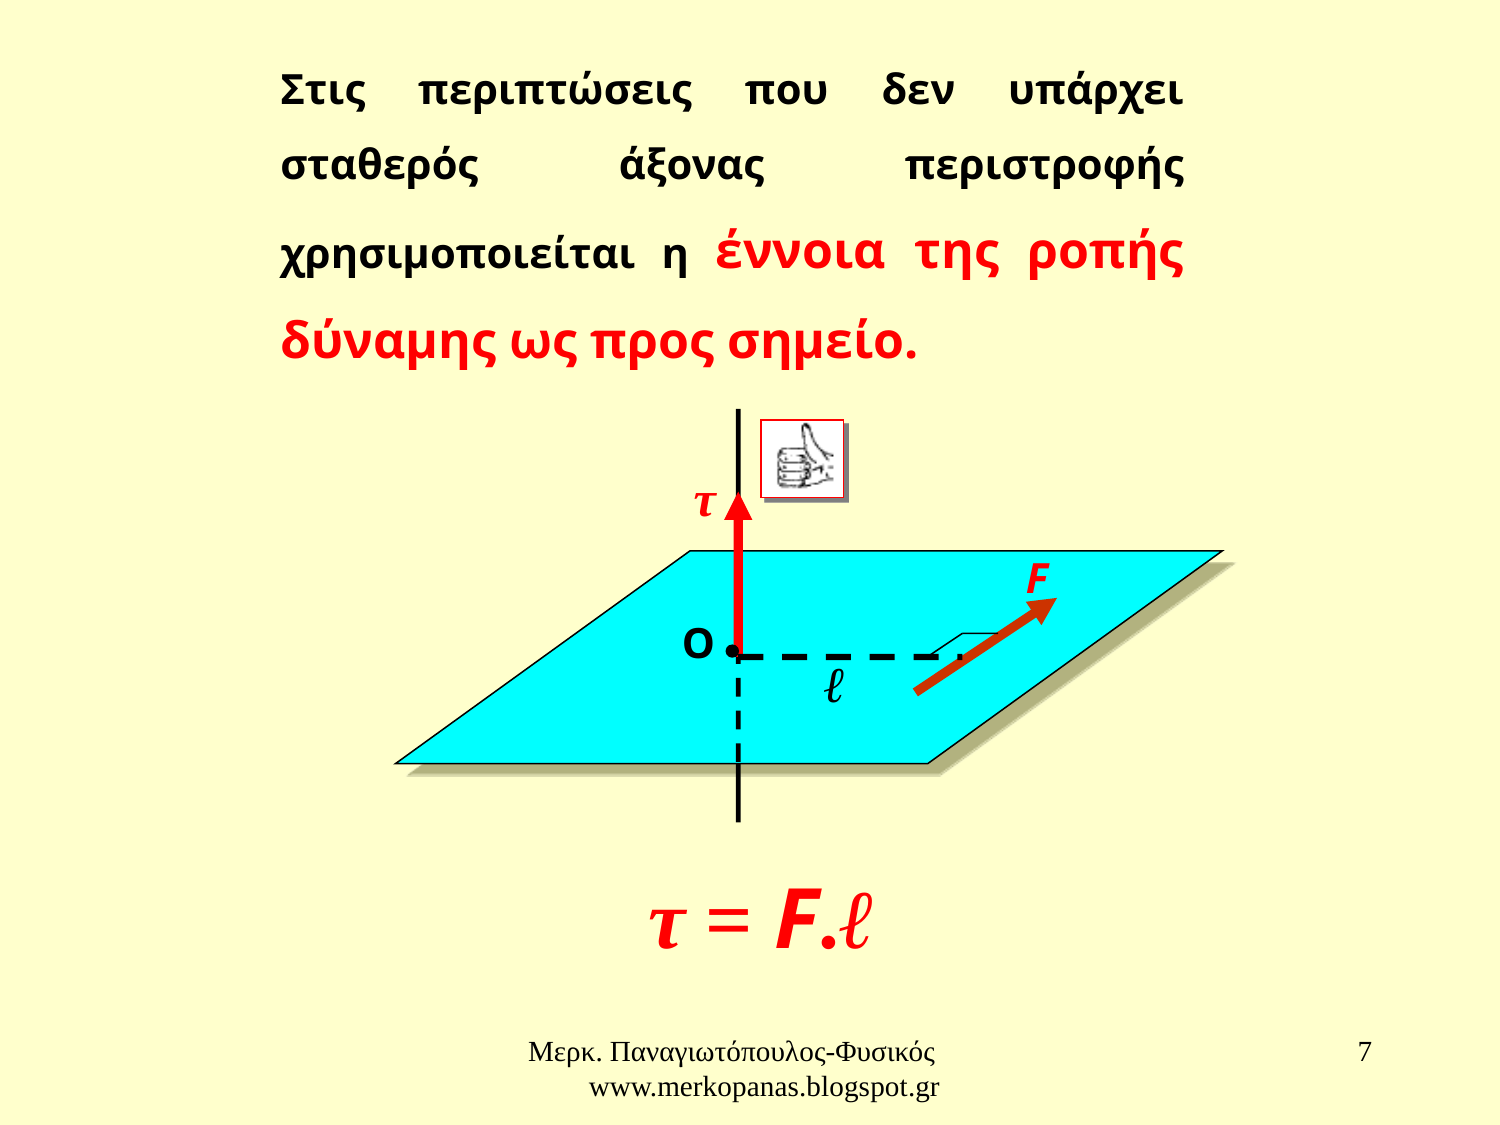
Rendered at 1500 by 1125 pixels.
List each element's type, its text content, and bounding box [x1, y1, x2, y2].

footer Μερκ. Παναγιωτόπουλος-Φυσικός www.merkopanas.blogspot.gr [512, 1025, 988, 1100]
text_box Στις περιπτώσεις που δεν υπάρχει σταθερός άξονας περιστροφής χρησιμοποιείται η έννοια της ροπής δύναμης ως προς σημείο. [265, 30, 1199, 376]
text_box O [667, 609, 738, 675]
slide_number 7 [1074, 1025, 1388, 1100]
text_box τ = F.ℓ [572, 857, 951, 973]
text_box [395, 550, 1223, 764]
text_box τ [678, 459, 762, 535]
picture [761, 420, 844, 498]
text_box [726, 645, 739, 657]
text_box F [1011, 543, 1070, 609]
text_box ℓ [809, 645, 869, 720]
